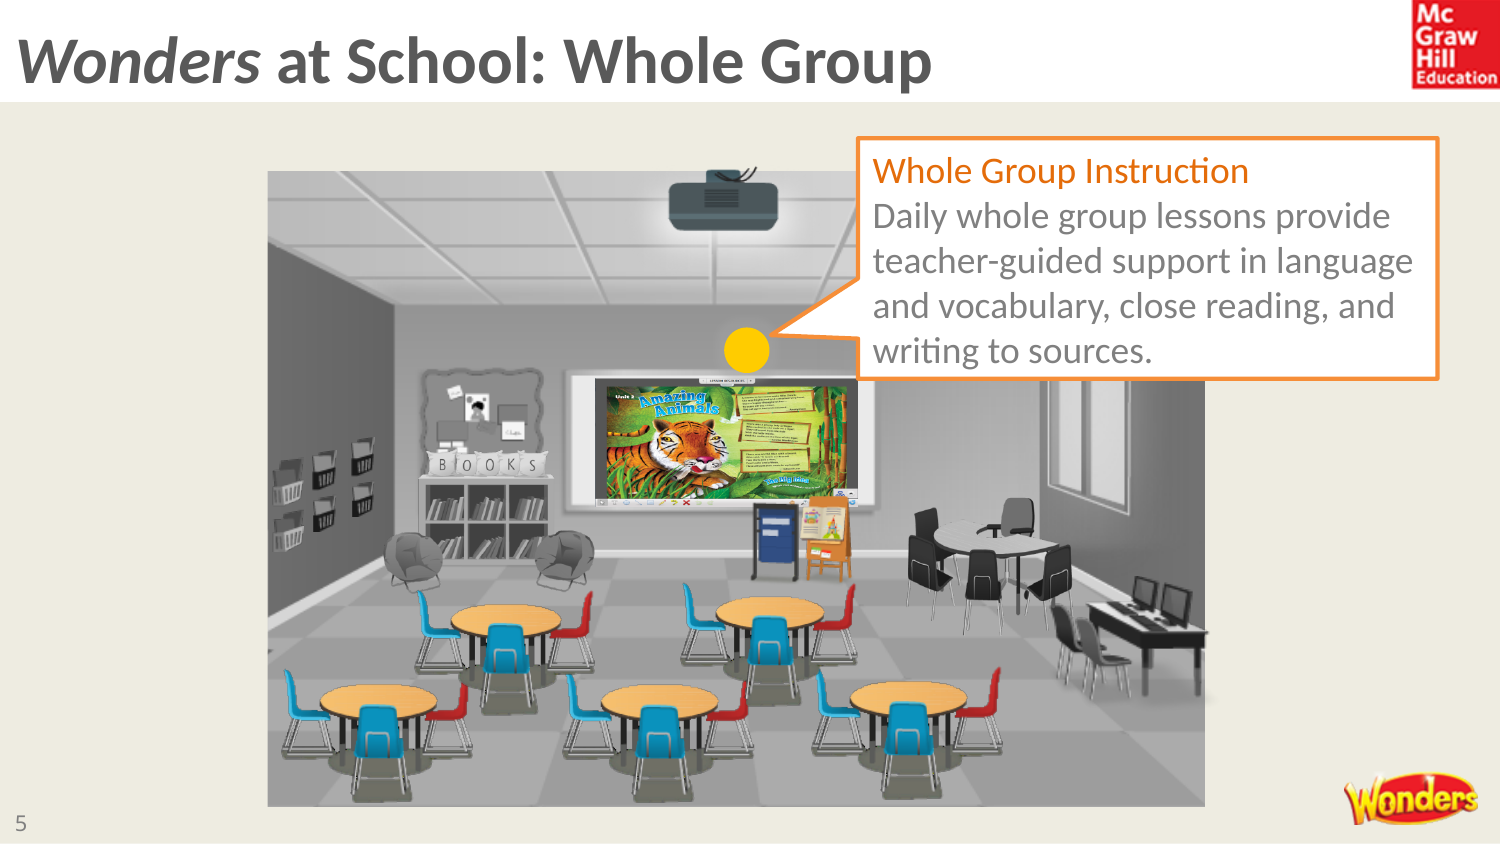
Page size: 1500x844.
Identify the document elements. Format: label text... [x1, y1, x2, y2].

picture [249, 159, 1238, 811]
text_box Whole Group Instruction Daily whole group lessons provide teacher-guided support in language and vocabulary, close reading, and writing to sources. [855, 136, 1440, 381]
picture [0, 0, 1500, 102]
picture [1344, 771, 1478, 825]
slide_number 5 [0, 801, 63, 844]
title Wonders at School: Whole Group [0, 9, 1350, 122]
